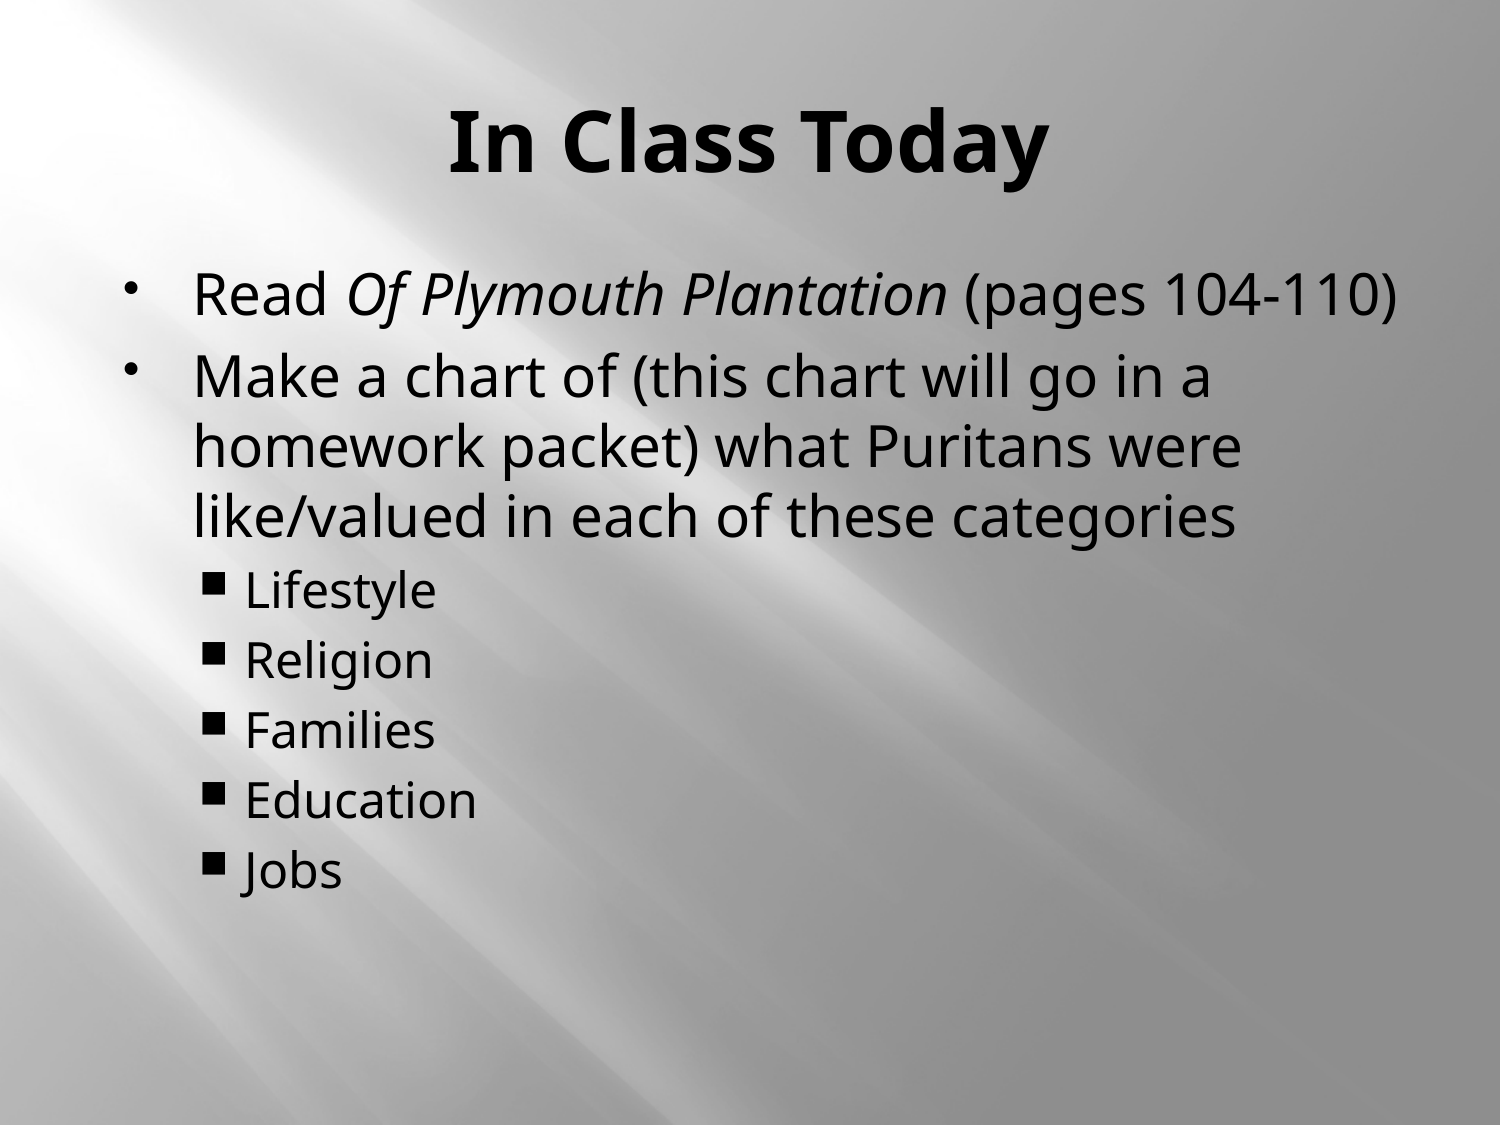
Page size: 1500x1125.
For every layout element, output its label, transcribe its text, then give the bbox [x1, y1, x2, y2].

list Read Of Plymouth Plantation (pages 104-110) Make a chart of (this chart will go in a homework packet) what Puritans were like/valued in each of these categories Lifestyle Religion Families Education Jobs [87, 249, 1438, 1023]
title In Class Today [75, 45, 1425, 233]
